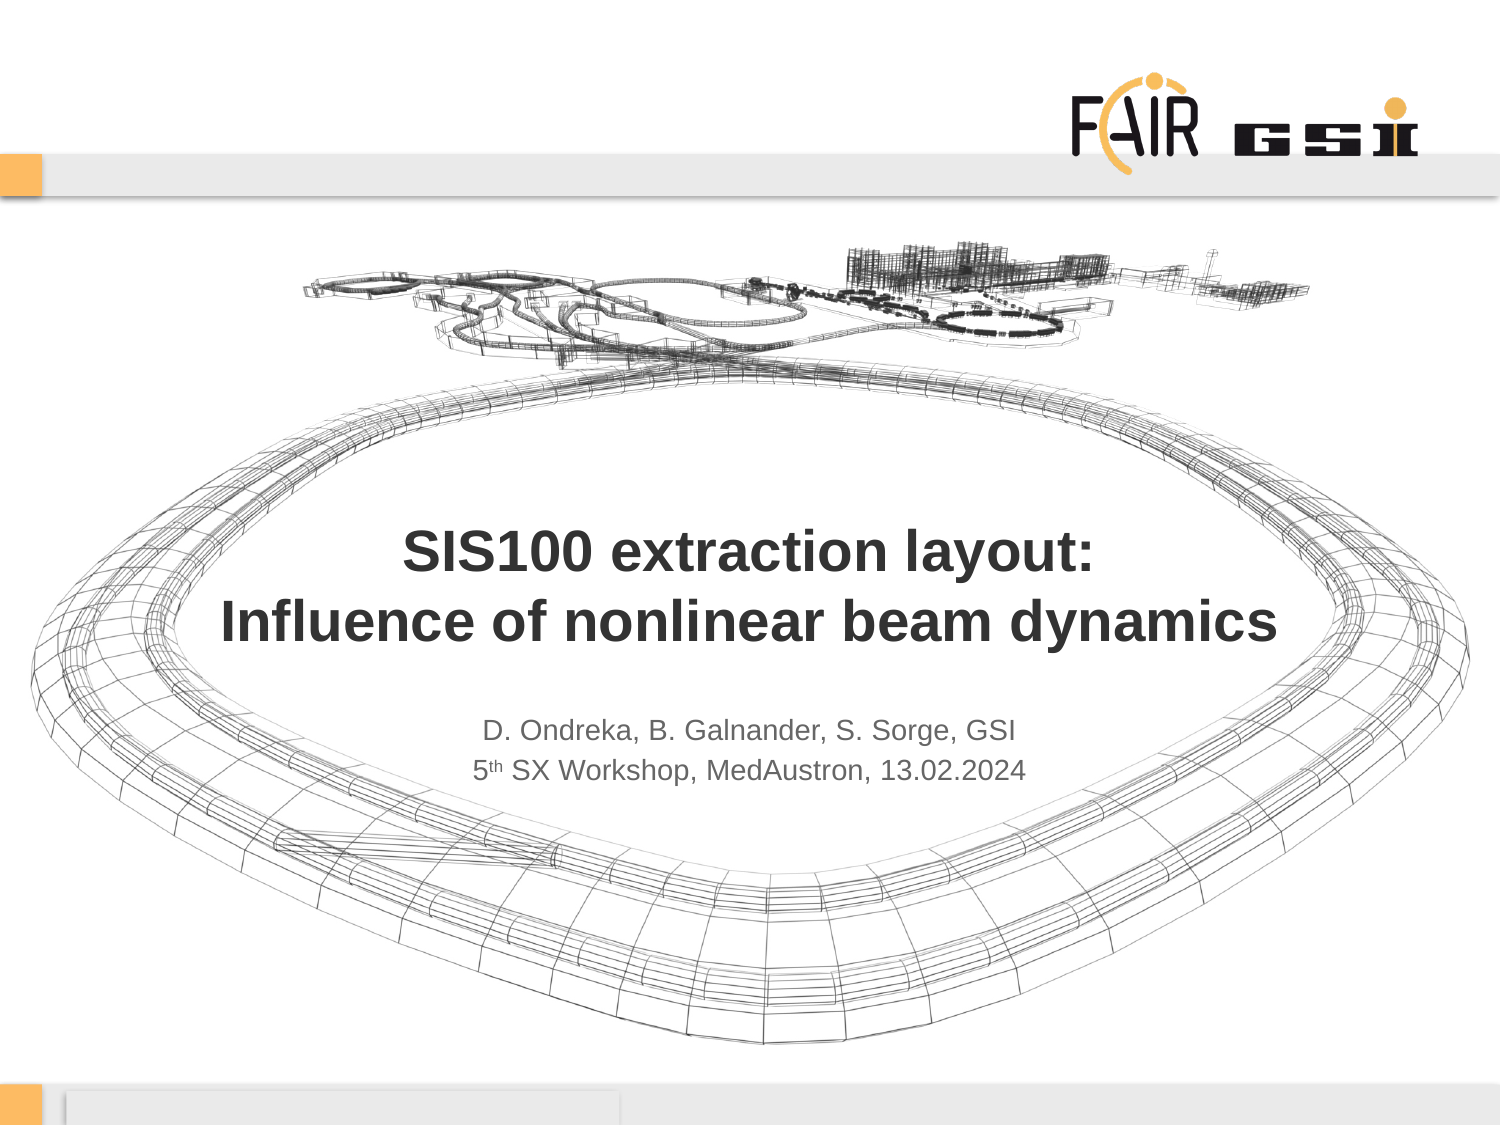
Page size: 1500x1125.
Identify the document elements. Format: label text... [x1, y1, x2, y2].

title SIS100 extraction layout: Influence of nonlinear beam dynamics [194, 376, 1306, 661]
subtitle D. Ondreka, B. Galnander, S. Sorge, GSI 5th SX Workshop, MedAustron, 13.02.2024 [225, 703, 1275, 850]
picture [1233, 95, 1419, 158]
picture [18, 232, 1483, 1062]
picture [1071, 70, 1199, 177]
